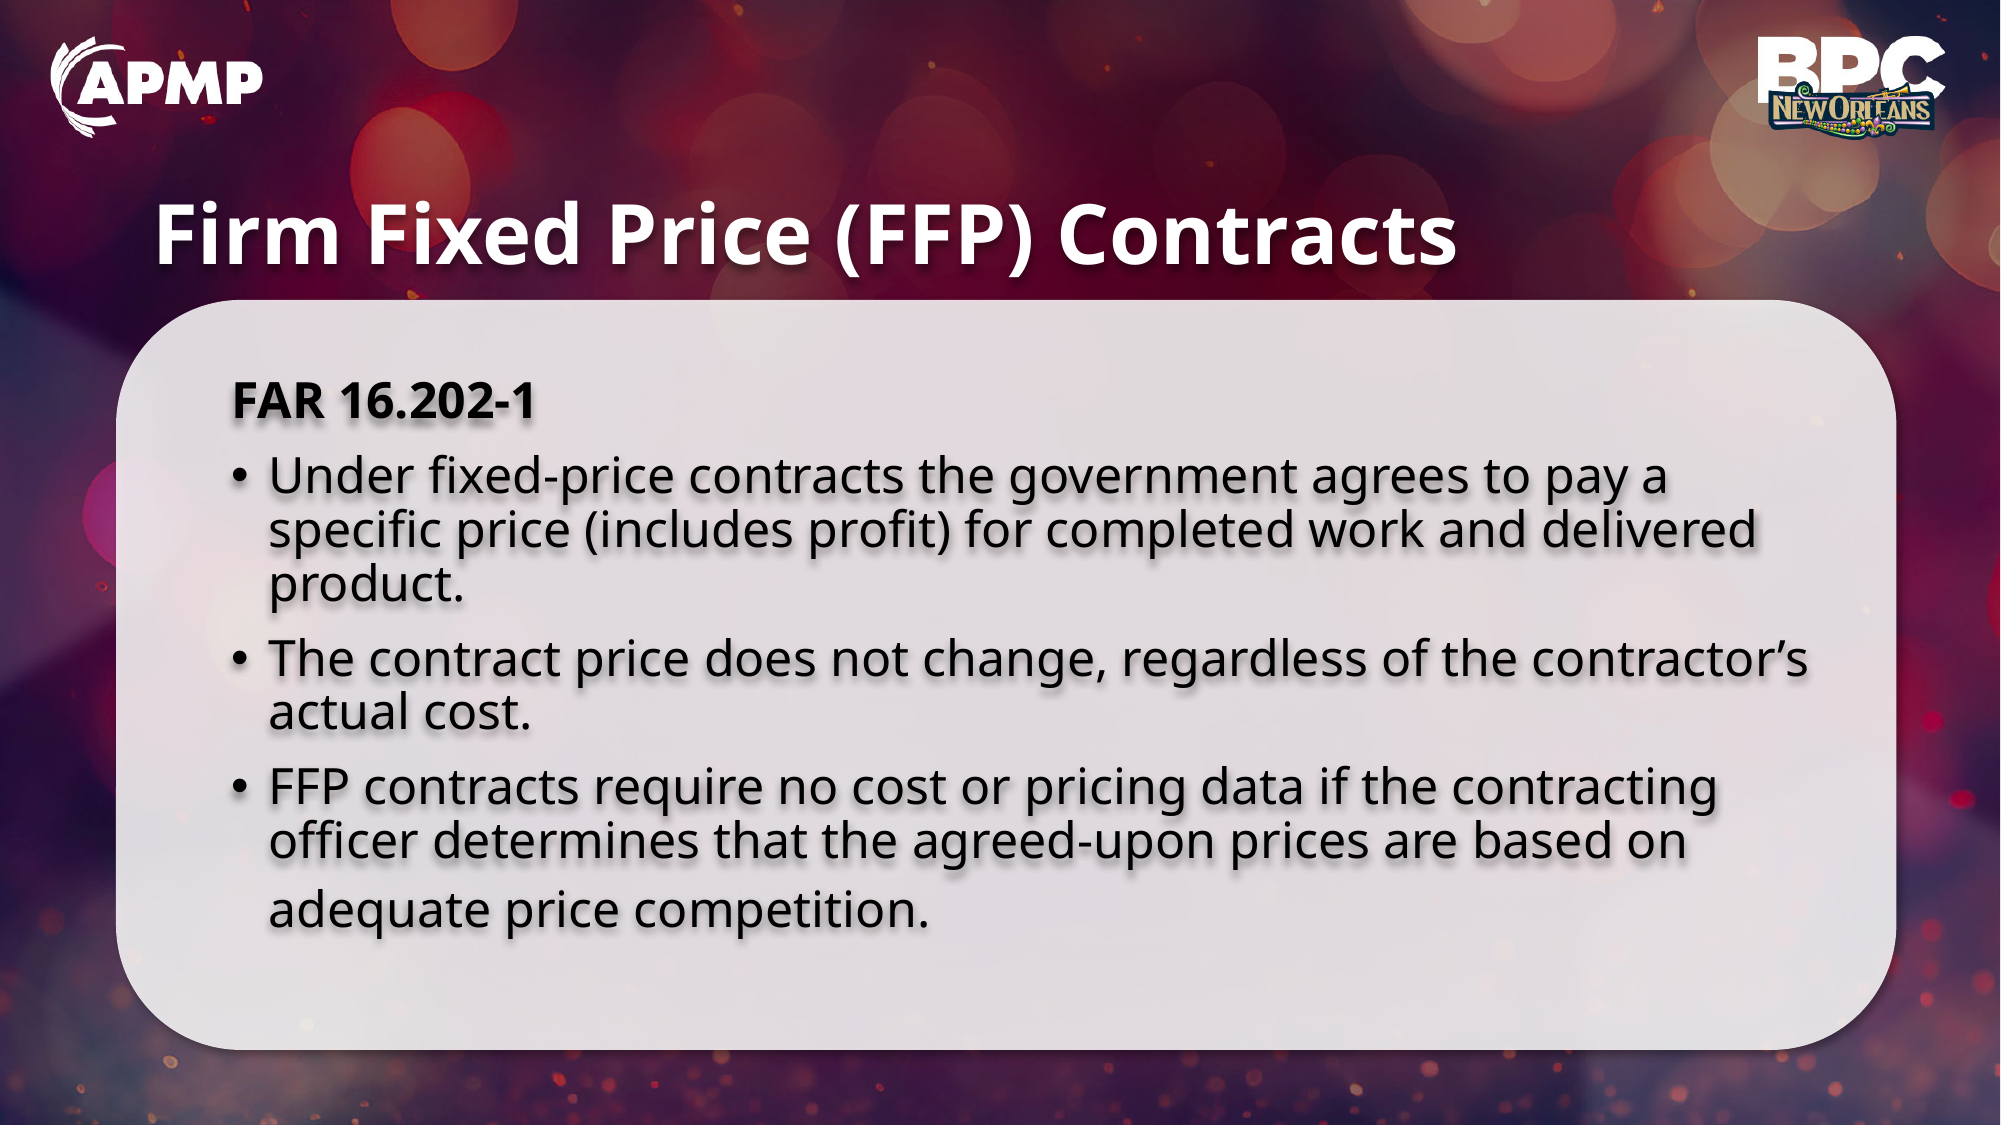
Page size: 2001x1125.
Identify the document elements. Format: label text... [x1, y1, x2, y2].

list FAR 16.202-1 Under fixed-price contracts the government agrees to pay a specific price (includes profit) for completed work and delivered product. The contract price does not change, regardless of the contractor’s actual cost. FFP contracts require no cost or pricing data if the contracting officer determines that the agreed-upon prices are based on adequate price competition. [216, 367, 1863, 1014]
text_box [114, 298, 1898, 1051]
picture [0, 0, 2001, 1125]
title Firm Fixed Price (FFP) Contracts [137, 185, 1863, 278]
